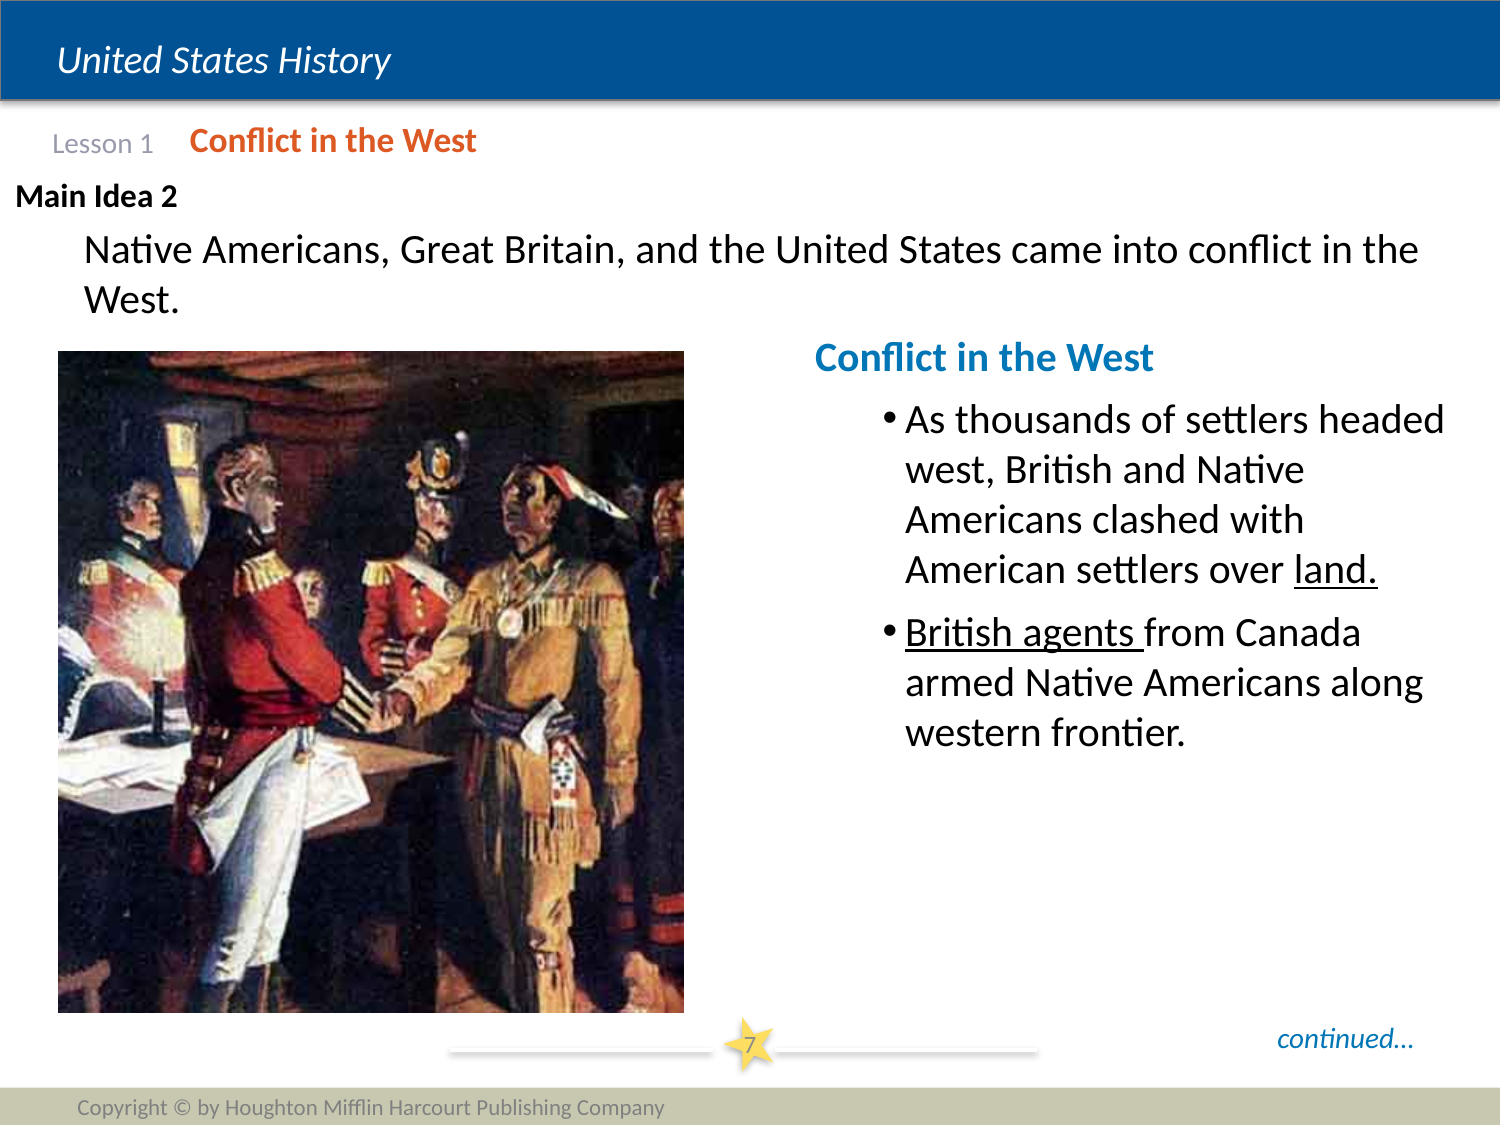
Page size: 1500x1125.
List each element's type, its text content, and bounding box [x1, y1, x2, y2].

footer Copyright © by Houghton Mifflin Harcourt Publishing Company [62, 1087, 975, 1125]
list Conflict in the West As thousands of settlers headed west, British and Native Americans clashed with American settlers over land. British agents from Canada armed Native Americans along western frontier. [800, 322, 1475, 600]
title Lesson 1 [37, 117, 174, 166]
slide_number 7 [575, 1025, 925, 1063]
list Main Idea 2 Native Americans, Great Britain, and the United States came into conflict in the West. [0, 166, 1475, 292]
text_box continued… [1262, 1012, 1450, 1063]
list Conflict in the West [174, 109, 1115, 166]
picture [58, 351, 684, 1013]
